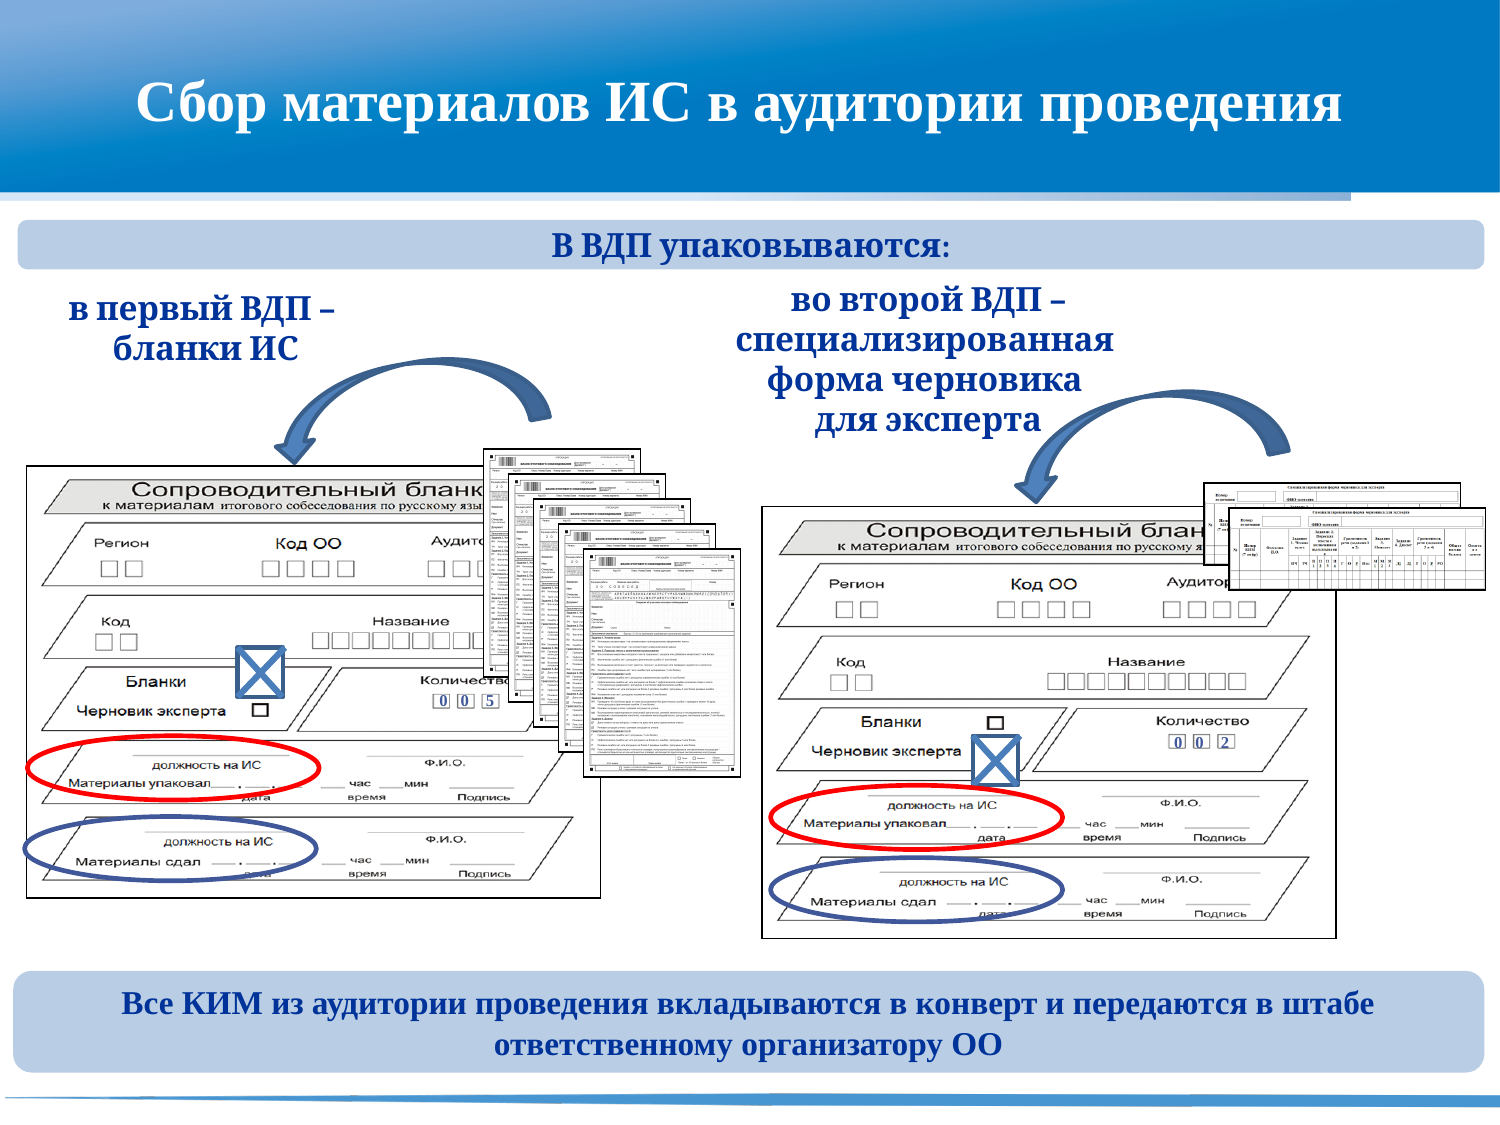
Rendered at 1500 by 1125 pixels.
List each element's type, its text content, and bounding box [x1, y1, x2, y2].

picture [27, 449, 740, 898]
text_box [972, 735, 1021, 786]
picture [762, 483, 1485, 938]
text_box Все КИМ из аудитории проведения вкладываются в конверт и передаются в штабе ответственному организатору ОО [13, 970, 1485, 1061]
text_box в первый ВДП – бланки ИС [18, 265, 394, 403]
picture [0, 1062, 1500, 1125]
text_box В ВДП упаковываются: [17, 219, 1485, 270]
text_box [1013, 389, 1291, 505]
picture [0, 0, 1500, 201]
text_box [237, 647, 286, 698]
text_box во второй ВДП – специализированная форма черновика для эксперта [682, 270, 1175, 447]
text_box [273, 357, 552, 465]
